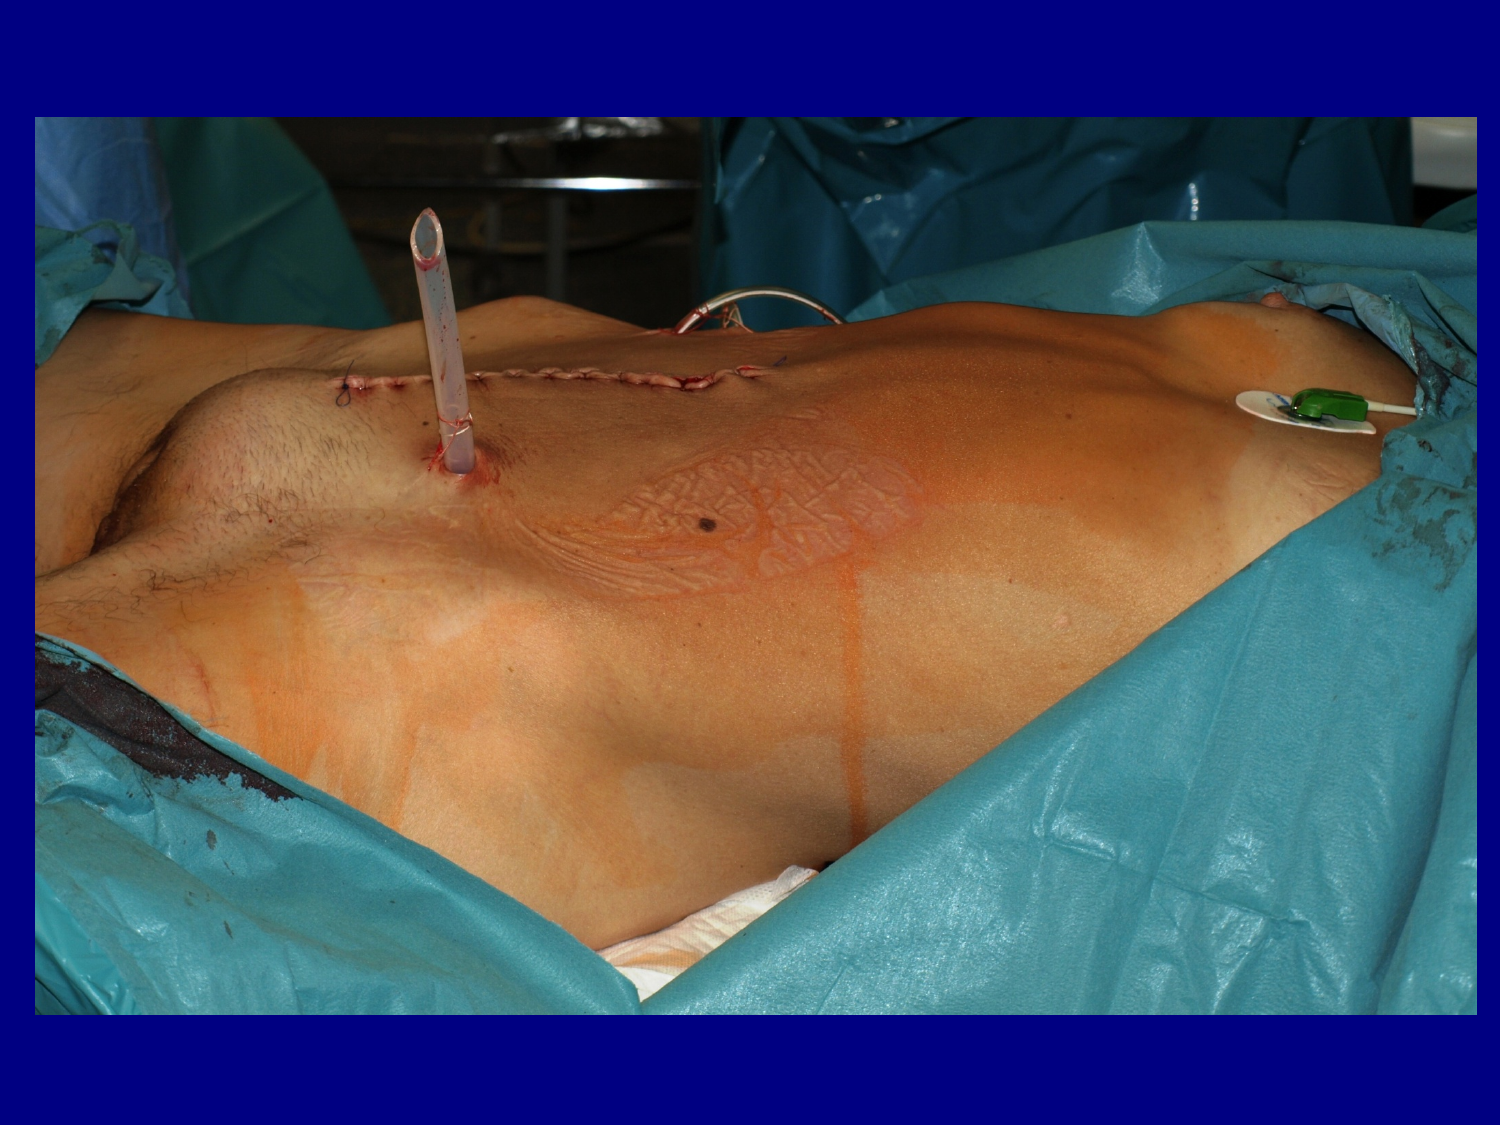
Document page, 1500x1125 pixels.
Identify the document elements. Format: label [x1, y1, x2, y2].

picture [34, 116, 1477, 1016]
